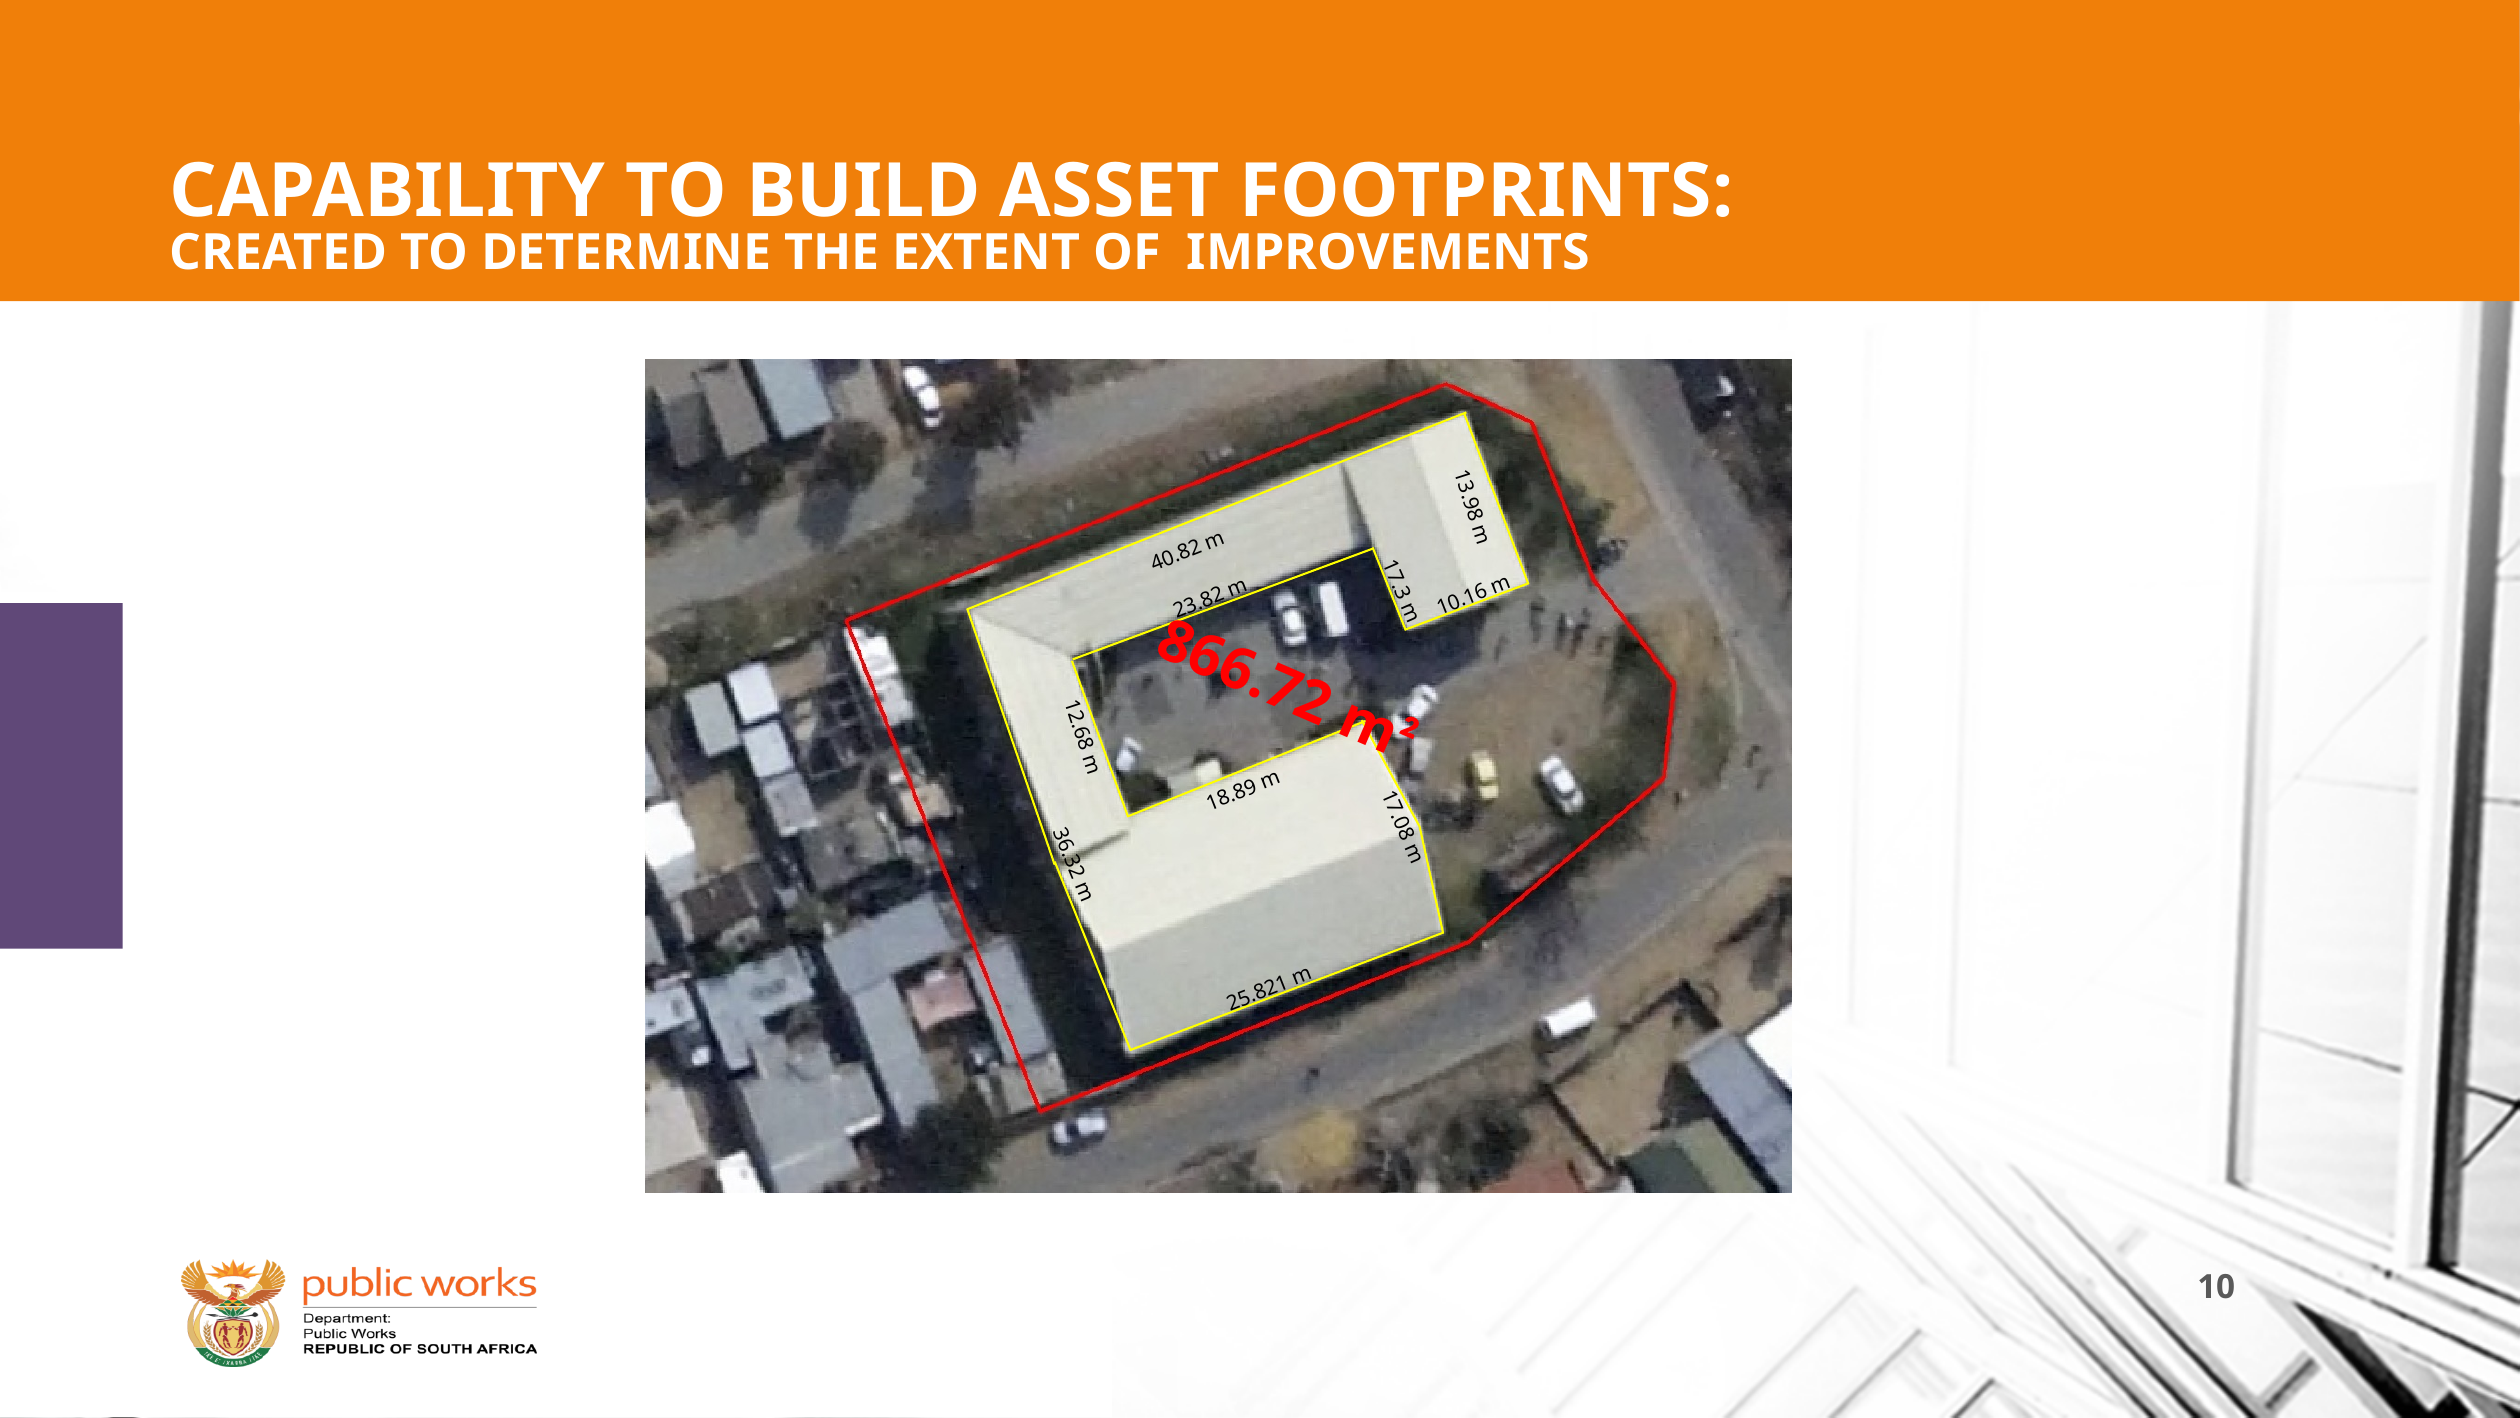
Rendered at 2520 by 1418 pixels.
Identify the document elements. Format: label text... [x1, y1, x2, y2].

picture [0, 302, 2520, 1418]
title CAPABILITY TO BUILD ASSET FOOTPRINTS: CREATED TO DETERMINE THE EXTENT OF IMPROVEMENTS [154, 66, 1868, 287]
picture [181, 1259, 537, 1367]
